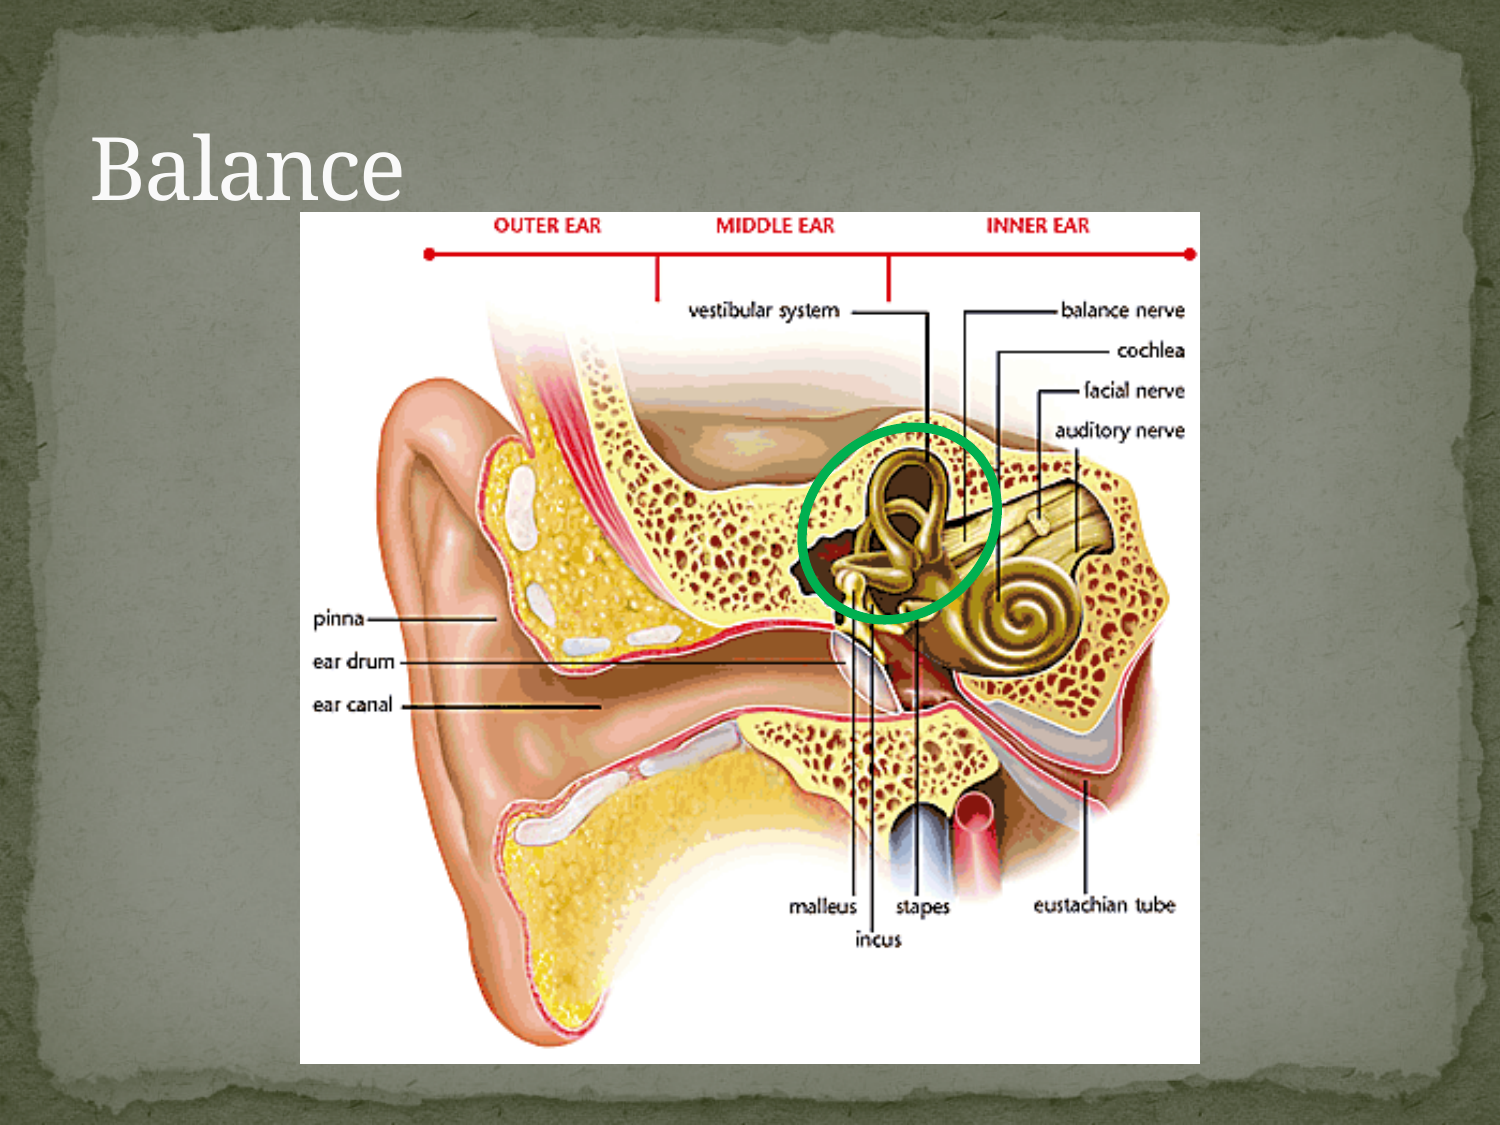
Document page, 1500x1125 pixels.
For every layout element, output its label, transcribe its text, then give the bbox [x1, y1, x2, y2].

picture [300, 212, 1201, 1064]
title Balance [74, 24, 1425, 225]
